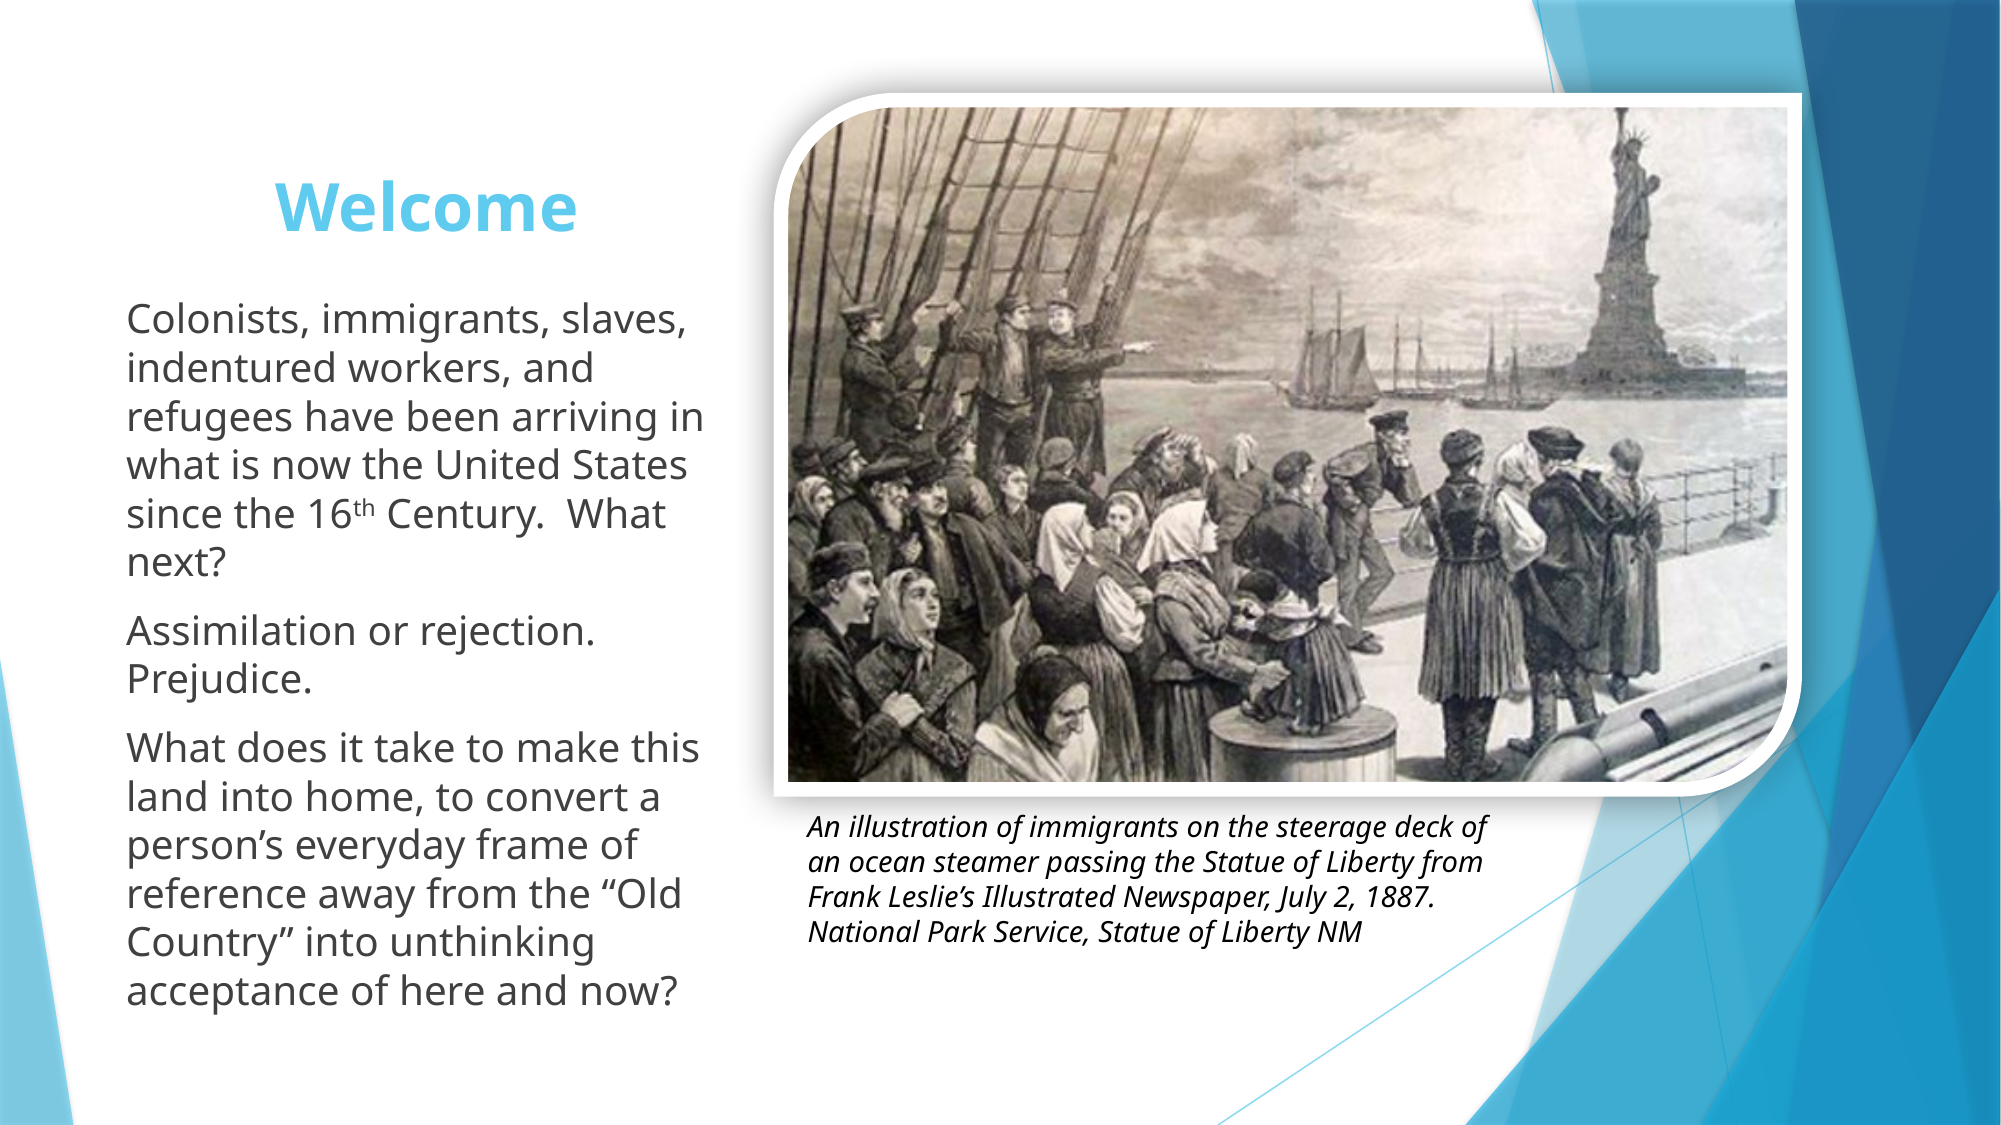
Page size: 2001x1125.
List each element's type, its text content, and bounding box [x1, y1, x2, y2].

title Welcome [111, 100, 744, 286]
text_box An illustration of immigrants on the steerage deck of an ocean steamer passing the Statue of Liberty from Frank Leslie’s Illustrated Newspaper, July 2, 1887. National Park Service, Statue of Liberty NM [792, 801, 1510, 956]
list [780, 99, 1796, 790]
list Colonists, immigrants, slaves, indentured workers, and refugees have been arriving in what is now the United States since the 16th Century. What next? Assimilation or rejection. Prejudice. What does it take to make this land into home, to convert a person’s everyday frame of reference away from the “Old Country” into unthinking acceptance of here and now? [111, 286, 744, 1025]
